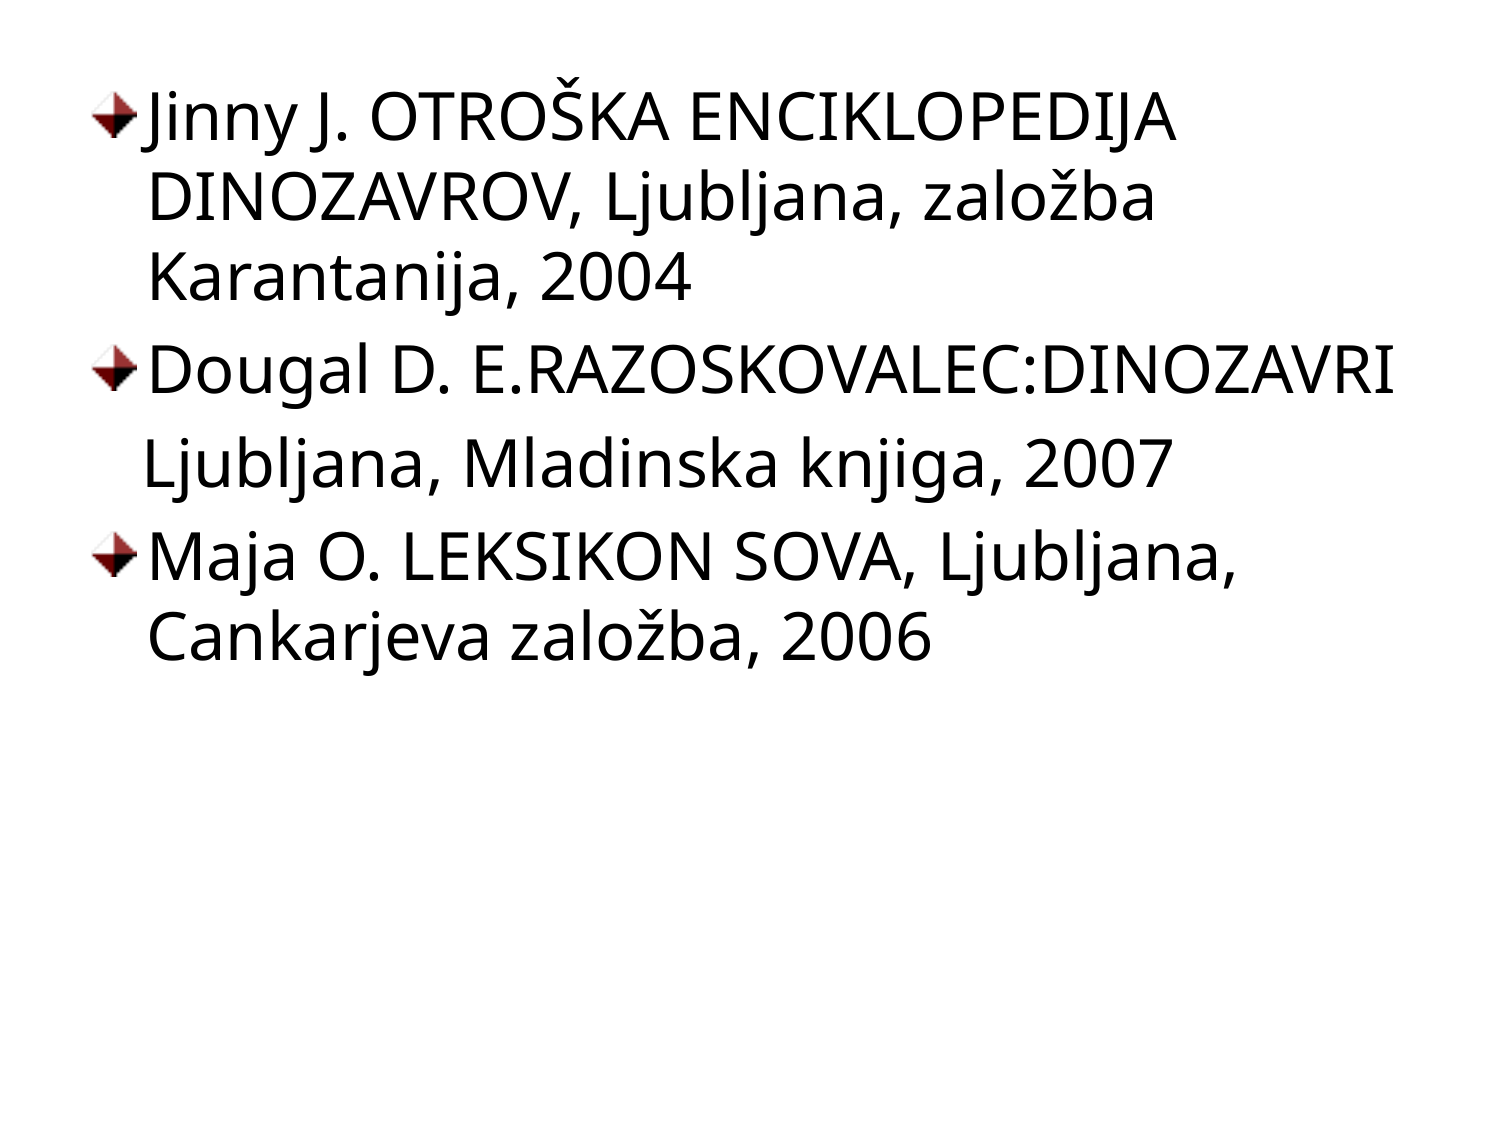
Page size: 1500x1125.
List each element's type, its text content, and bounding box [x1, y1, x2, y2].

list Jinny J. OTROŠKA ENCIKLOPEDIJA DINOZAVROV, Ljubljana, založba Karantanija, 2004 Dougal D. E.RAZOSKOVALEC:DINOZAVRI Ljubljana, Mladinska knjiga, 2007 Maja O. LEKSIKON SOVA, Ljubljana, Cankarjeva založba, 2006 [75, 66, 1425, 1059]
picture [90, 530, 137, 577]
picture [90, 343, 137, 391]
picture [90, 90, 137, 138]
